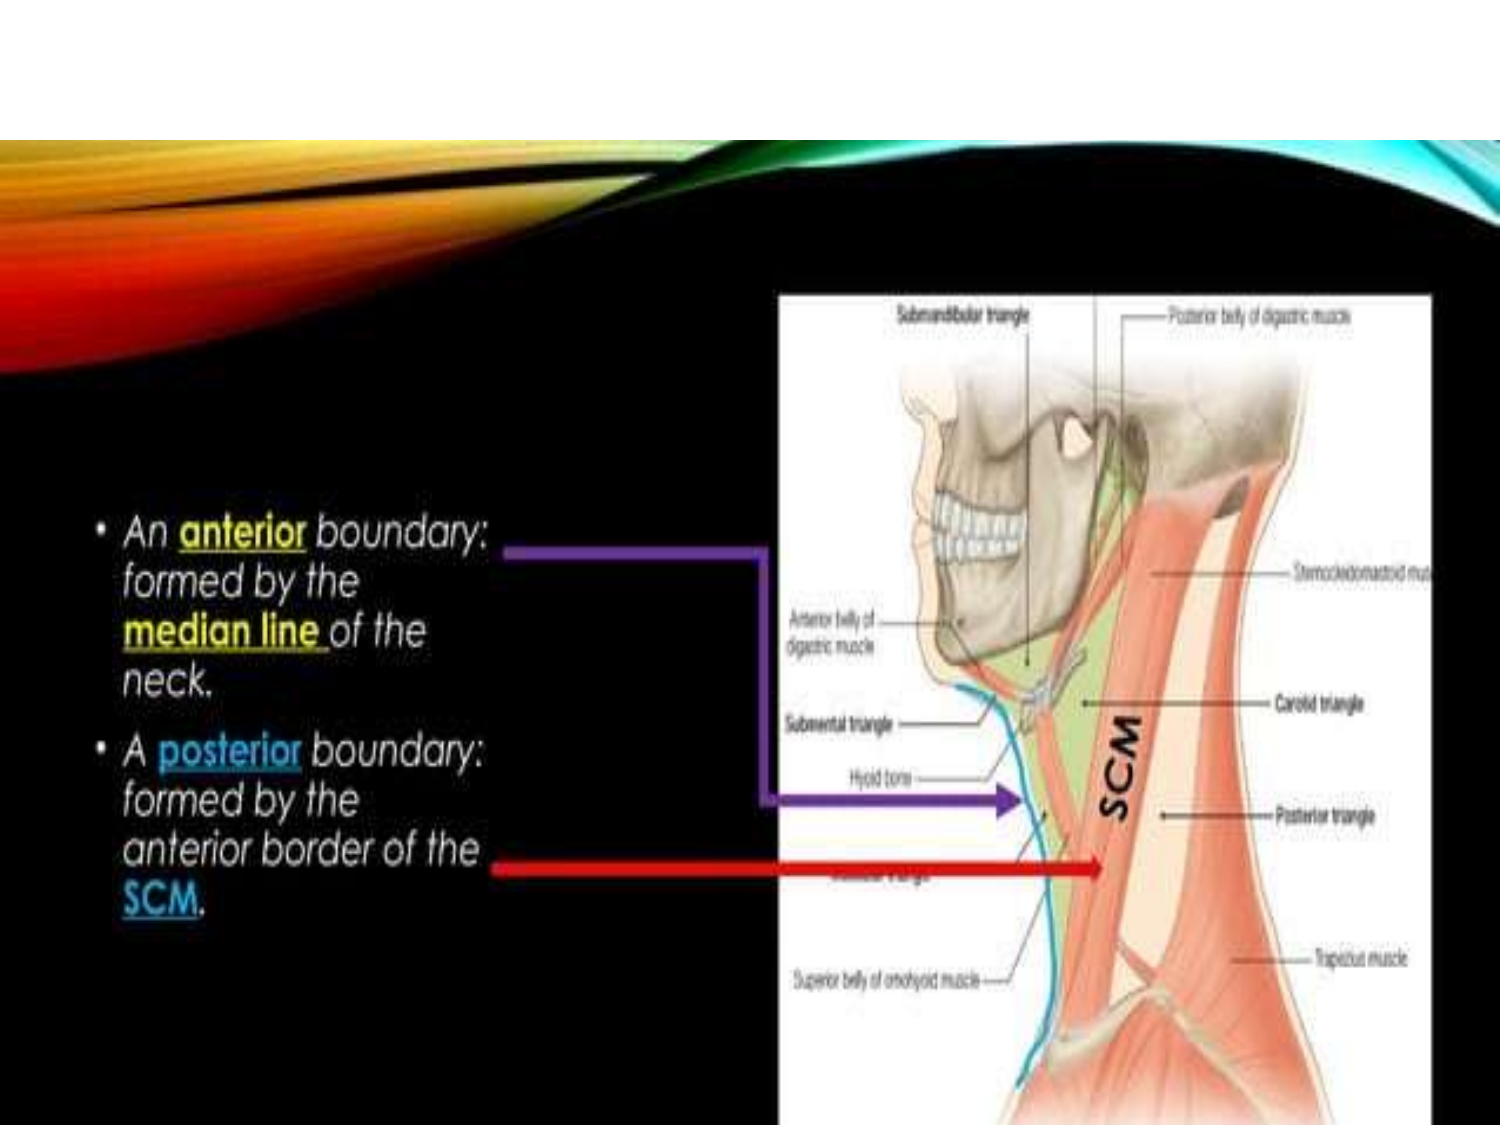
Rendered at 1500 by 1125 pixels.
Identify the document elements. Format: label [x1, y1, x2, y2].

picture [0, 139, 1500, 1125]
